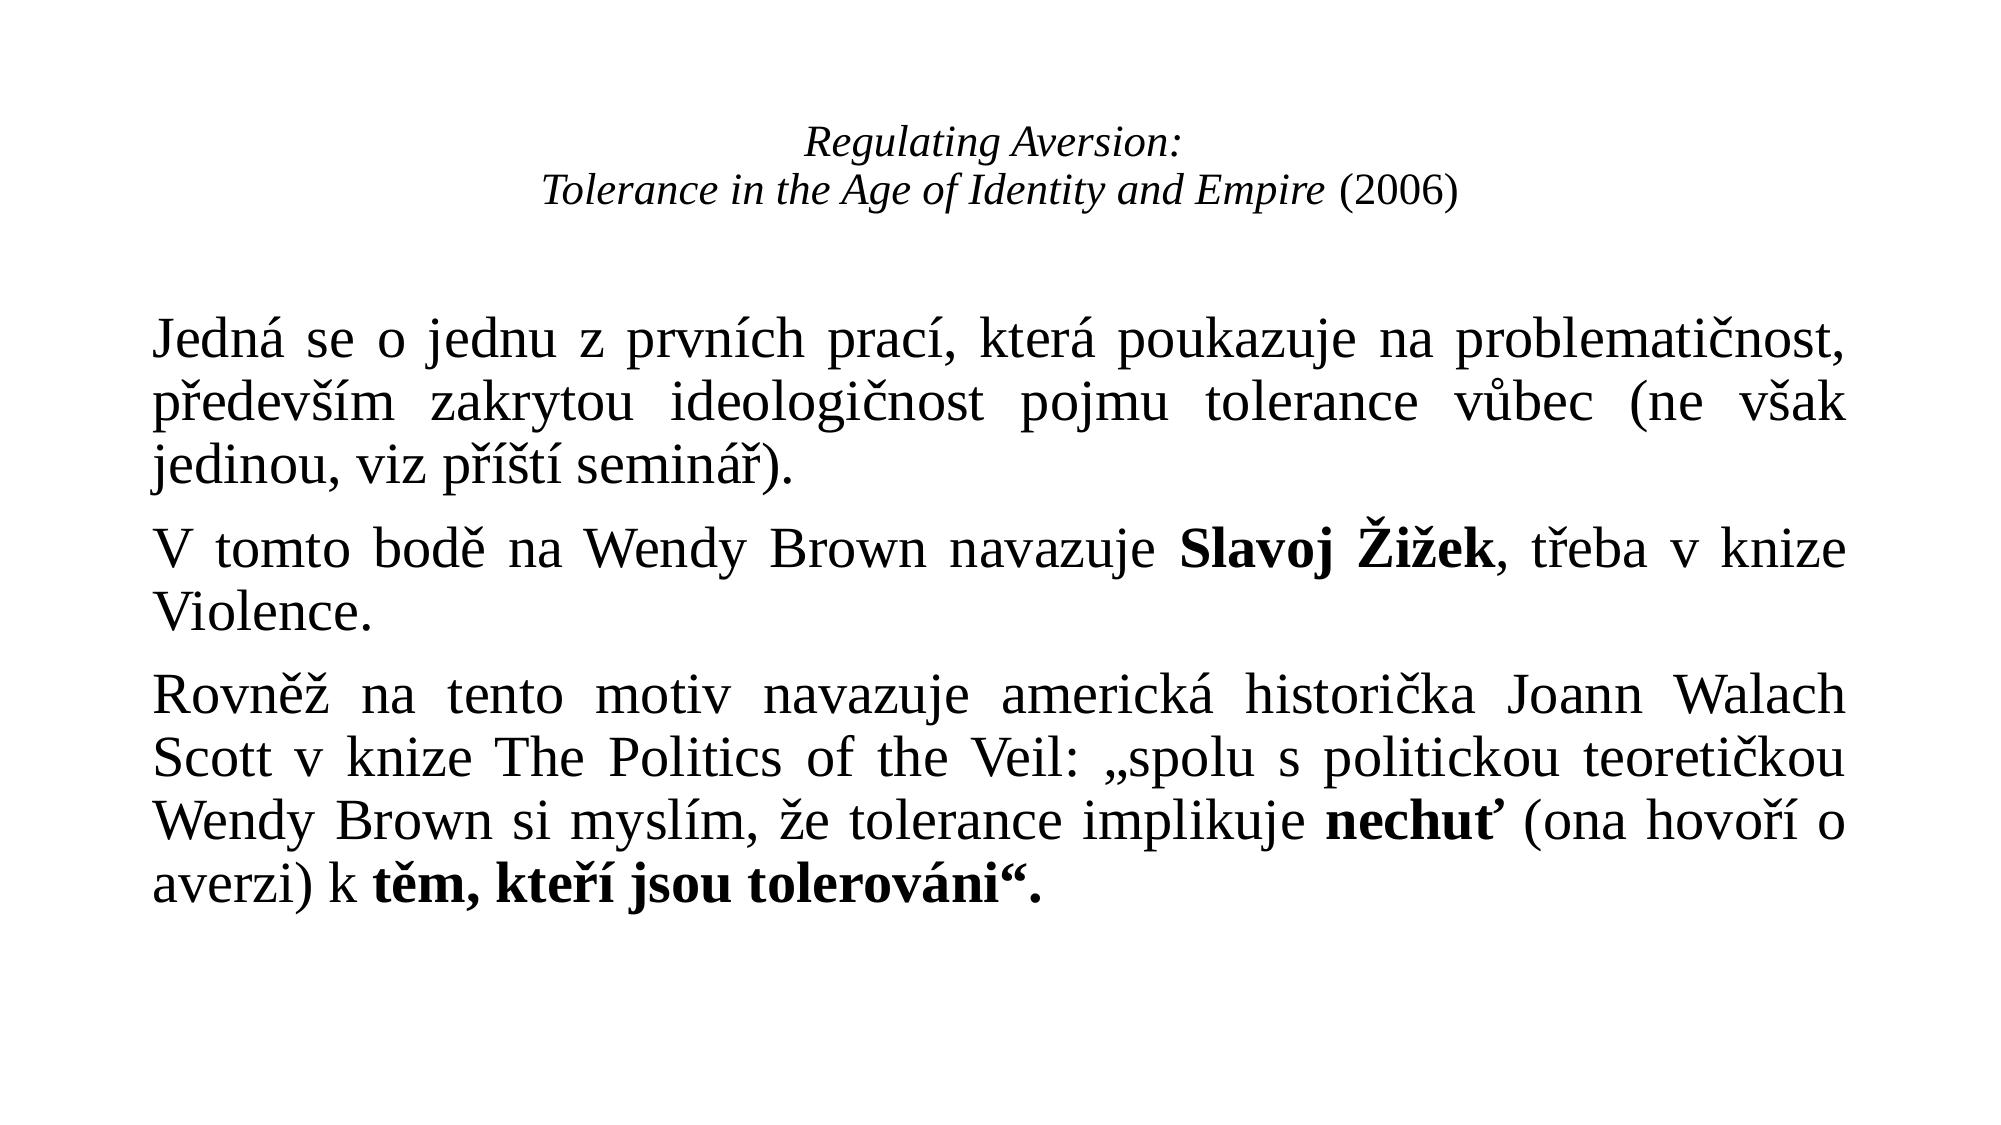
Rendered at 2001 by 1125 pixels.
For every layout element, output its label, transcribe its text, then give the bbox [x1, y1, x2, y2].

list Jedná se o jednu z prvních prací, která poukazuje na problematičnost, především zakrytou ideologičnost pojmu tolerance vůbec (ne však jedinou, viz příští seminář). V tomto bodě na Wendy Brown navazuje Slavoj Žižek, třeba v knize Violence. Rovněž na tento motiv navazuje americká historička Joann Walach Scott v knize The Politics of the Veil: „spolu s politickou teoretičkou Wendy Brown si myslím, že tolerance implikuje nechuť (ona hovoří o averzi) k těm, kteří jsou tolerováni“. [137, 299, 1863, 1014]
title Regulating Aversion: Tolerance in the Age of Identity and Empire (2006) [137, 59, 1863, 278]
